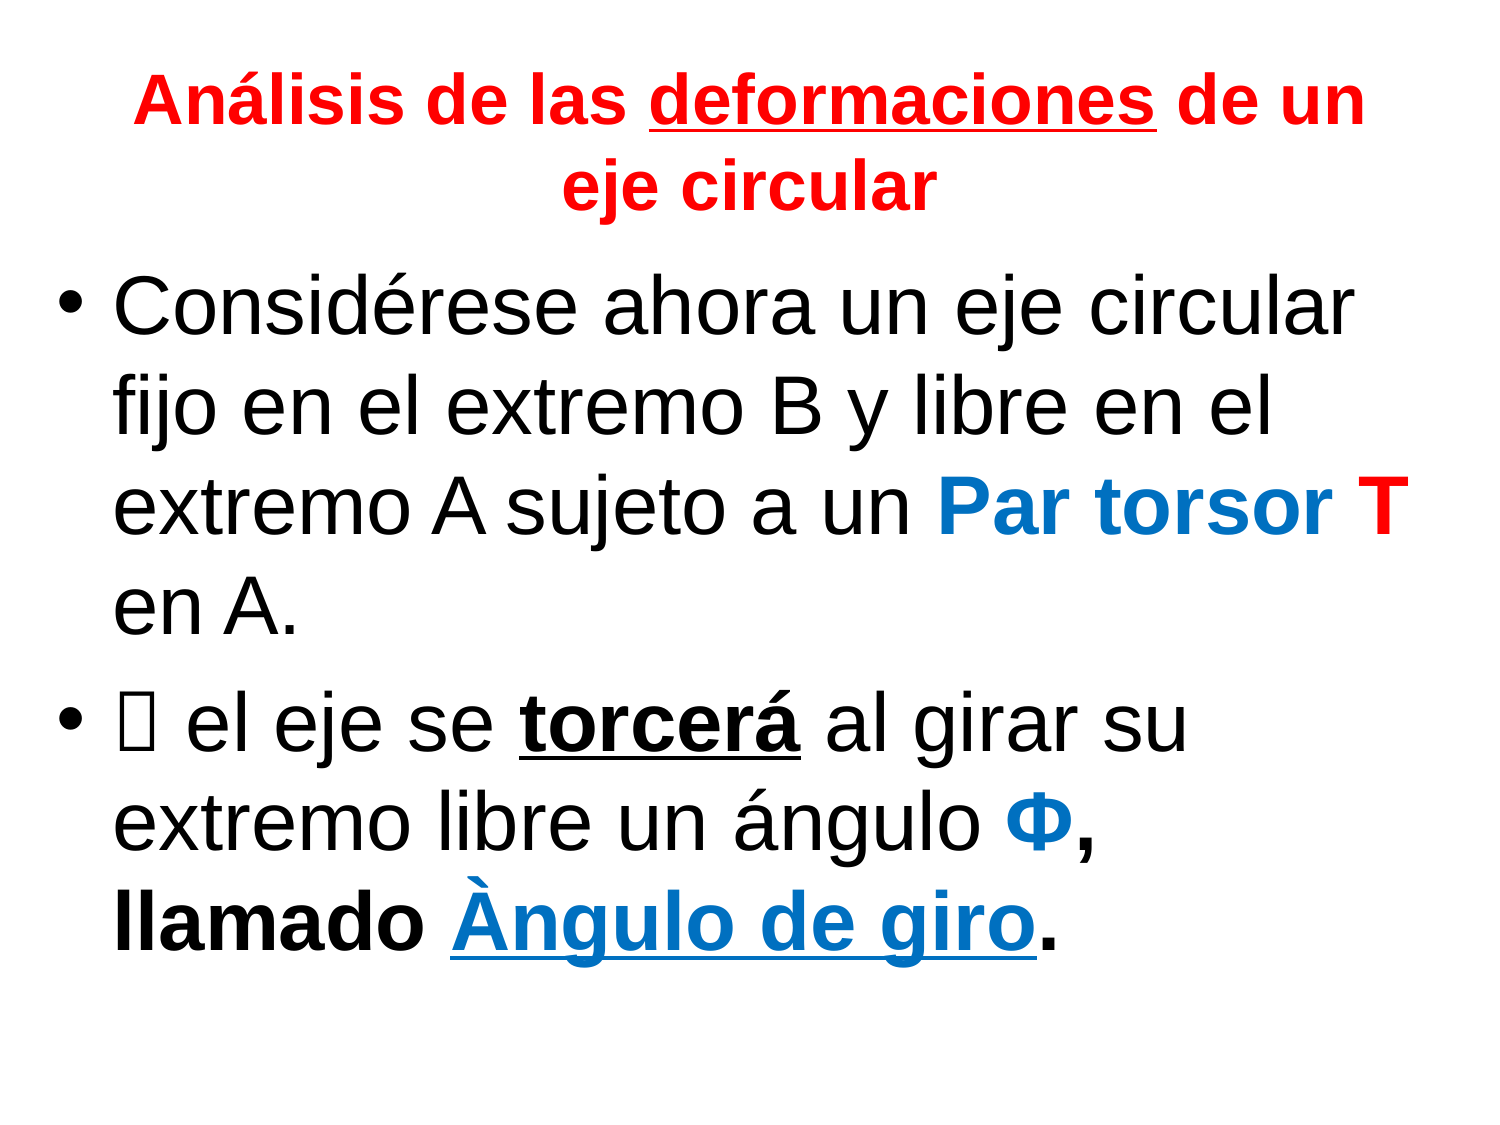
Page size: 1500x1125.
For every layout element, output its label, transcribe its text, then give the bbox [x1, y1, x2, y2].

title Análisis de las deformaciones de un eje circular [75, 45, 1425, 233]
list Considérese ahora un eje circular fijo en el extremo B y libre en el extremo A sujeto a un Par torsor T en A.  el eje se torcerá al girar su extremo libre un ángulo Φ, llamado Àngulo de giro. [41, 243, 1447, 1094]
